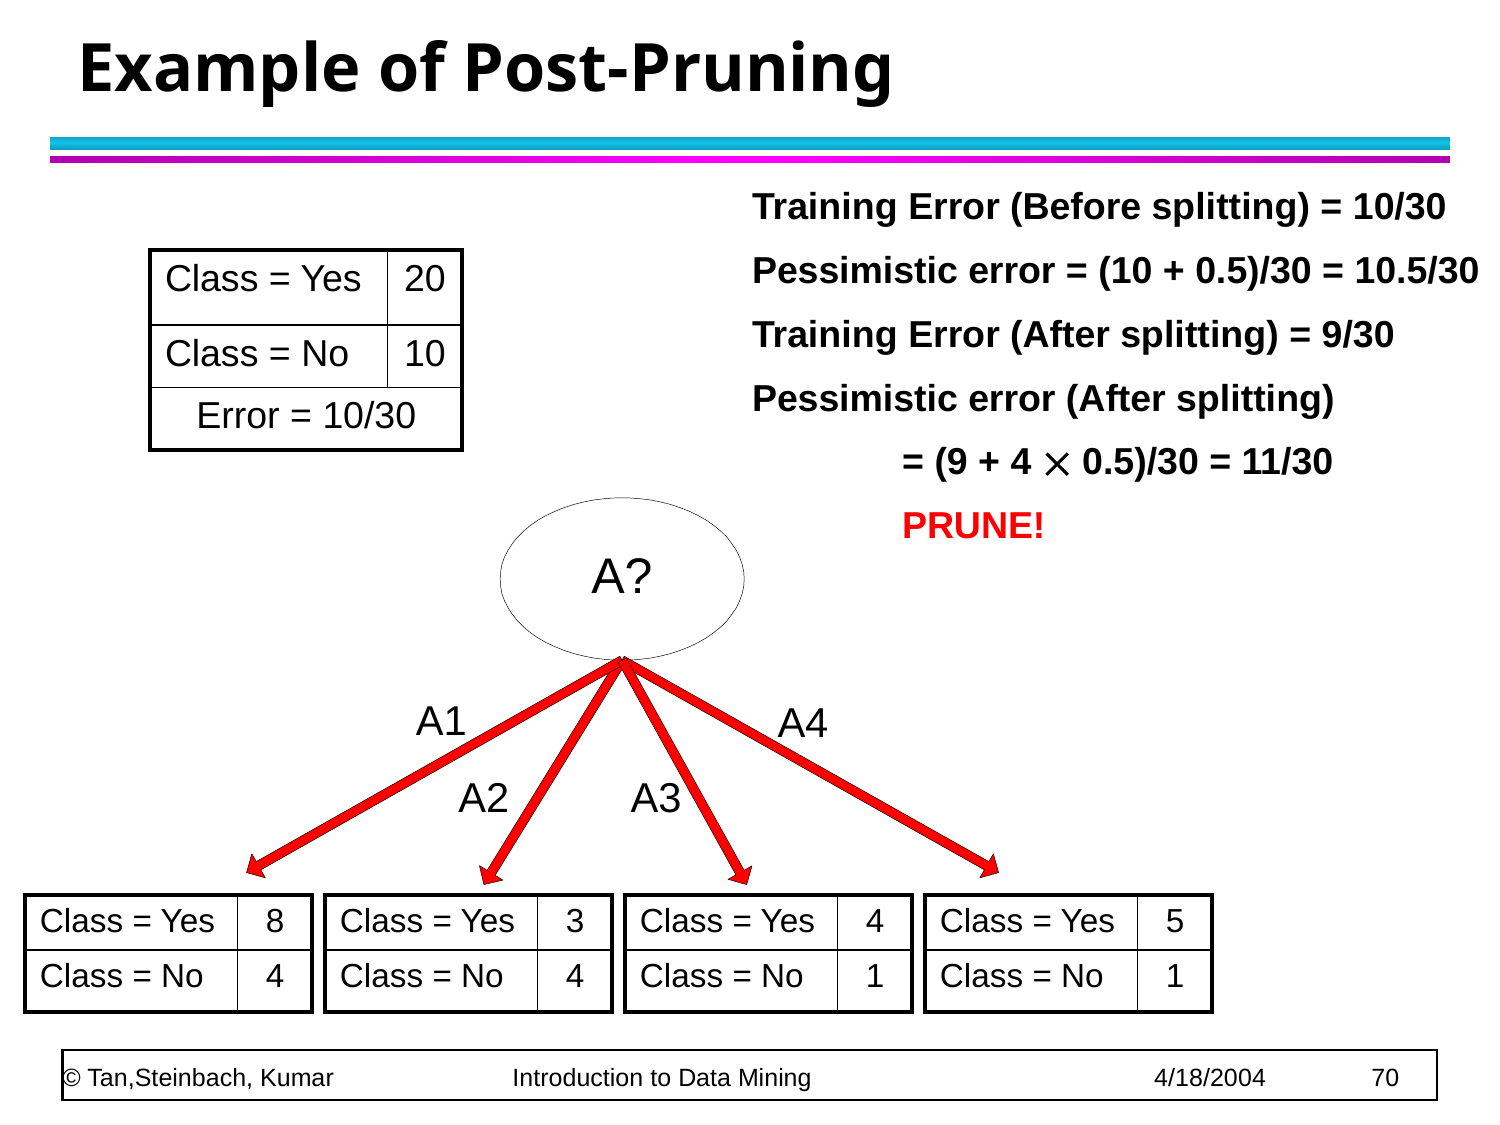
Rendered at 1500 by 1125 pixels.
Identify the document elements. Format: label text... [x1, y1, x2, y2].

table_cell Class = No [927, 951, 1137, 1010]
title Example of Post-Pruning [62, 24, 1421, 113]
table_header Class = Yes [27, 897, 237, 949]
table_cell 1 [838, 951, 910, 1010]
table_header 8 [238, 897, 310, 949]
table_header Class = Yes [927, 897, 1137, 949]
table_cell Class = No [152, 326, 387, 387]
table_header Class = Yes [627, 897, 837, 949]
text_box Training Error (Before splitting) = 10/30 Pessimistic error = (10 + 0.5)/30 = 10.5/30 Training Error (After splitting) = 9/30 Pessimistic error (After splitting) = (9 + 4  0.5)/30 = 11/30 PRUNE! [737, 174, 1500, 554]
table_cell Error = 10/30 [152, 388, 460, 448]
table_cell 4 [238, 951, 310, 1010]
table_header 5 [1138, 897, 1210, 949]
table_header 3 [538, 897, 610, 949]
table_cell Class = No [327, 951, 537, 1010]
table_header Class = Yes [152, 252, 387, 324]
table_header 4 [838, 897, 910, 949]
table_cell 10 [388, 326, 460, 387]
table_cell Class = No [627, 951, 837, 1010]
table_cell Class = No [27, 951, 237, 1010]
table_cell 1 [1138, 951, 1210, 1010]
table_header 20 [388, 252, 460, 324]
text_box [237, 494, 1007, 888]
table_header Class = Yes [327, 897, 537, 949]
table_cell 4 [538, 951, 610, 1010]
